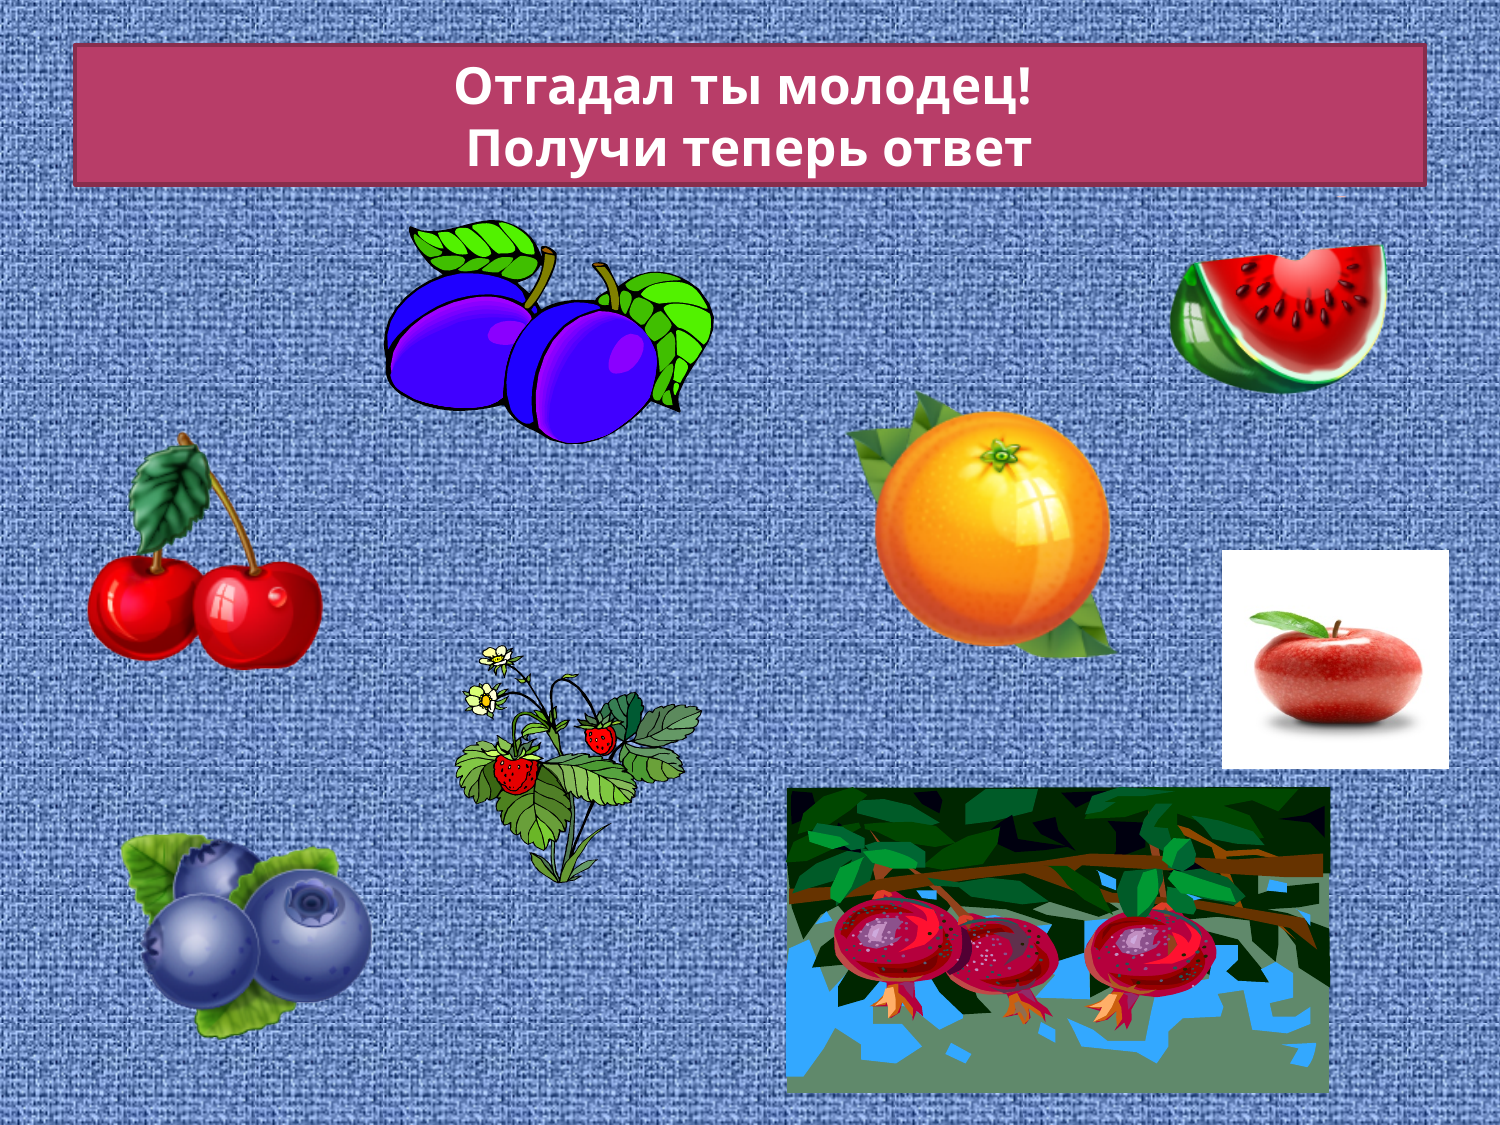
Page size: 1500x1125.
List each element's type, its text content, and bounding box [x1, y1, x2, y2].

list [383, 219, 715, 445]
title Отгадал ты молодец! Получи теперь ответ [73, 43, 1427, 187]
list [1222, 550, 1449, 769]
picture [0, 0, 1500, 1125]
